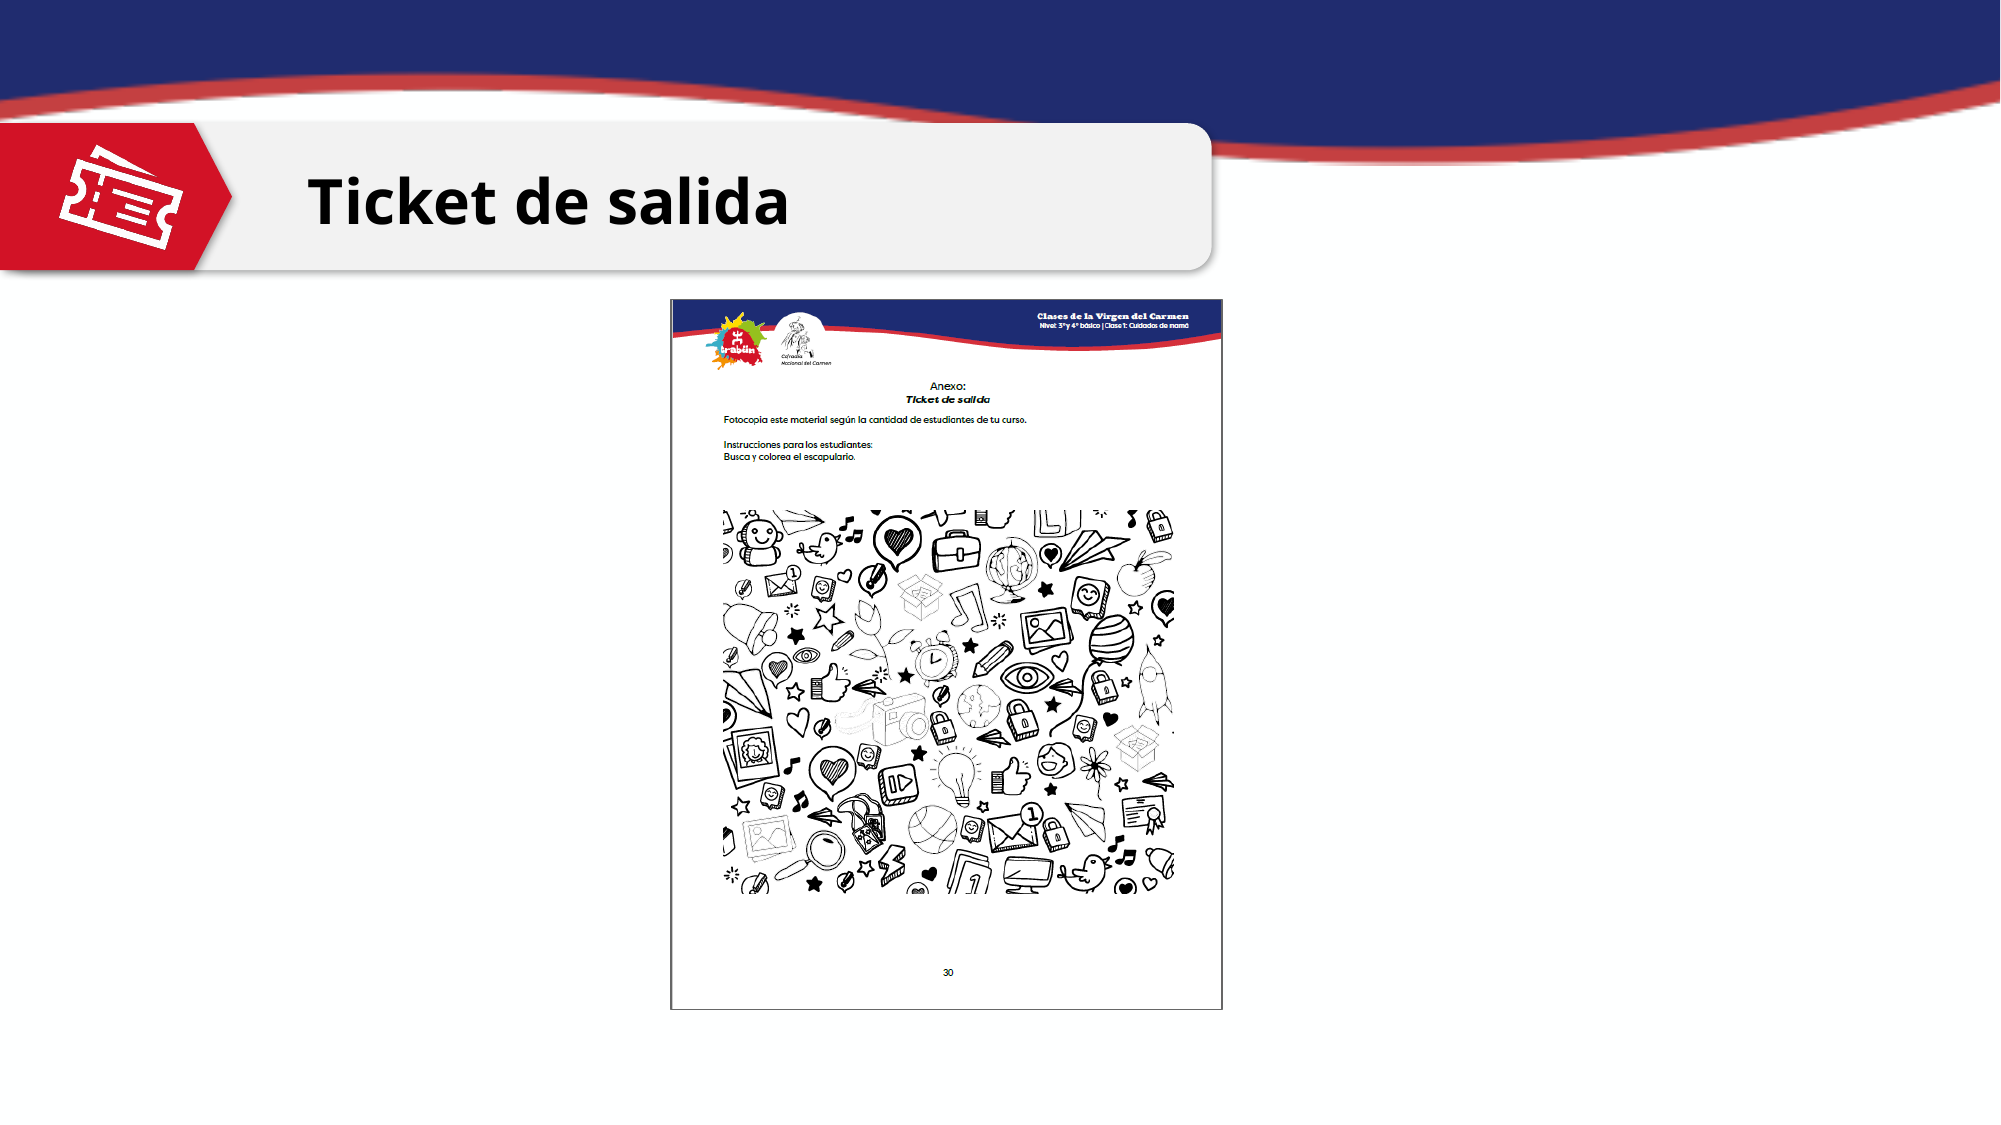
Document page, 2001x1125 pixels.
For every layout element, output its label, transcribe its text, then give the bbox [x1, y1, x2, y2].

picture [671, 300, 1222, 1009]
text_box [0, 123, 146, 271]
text_box [112, 123, 233, 271]
text_box Ticket de salida [292, 154, 1172, 245]
text_box [200, 123, 1212, 271]
picture [0, 0, 2001, 276]
